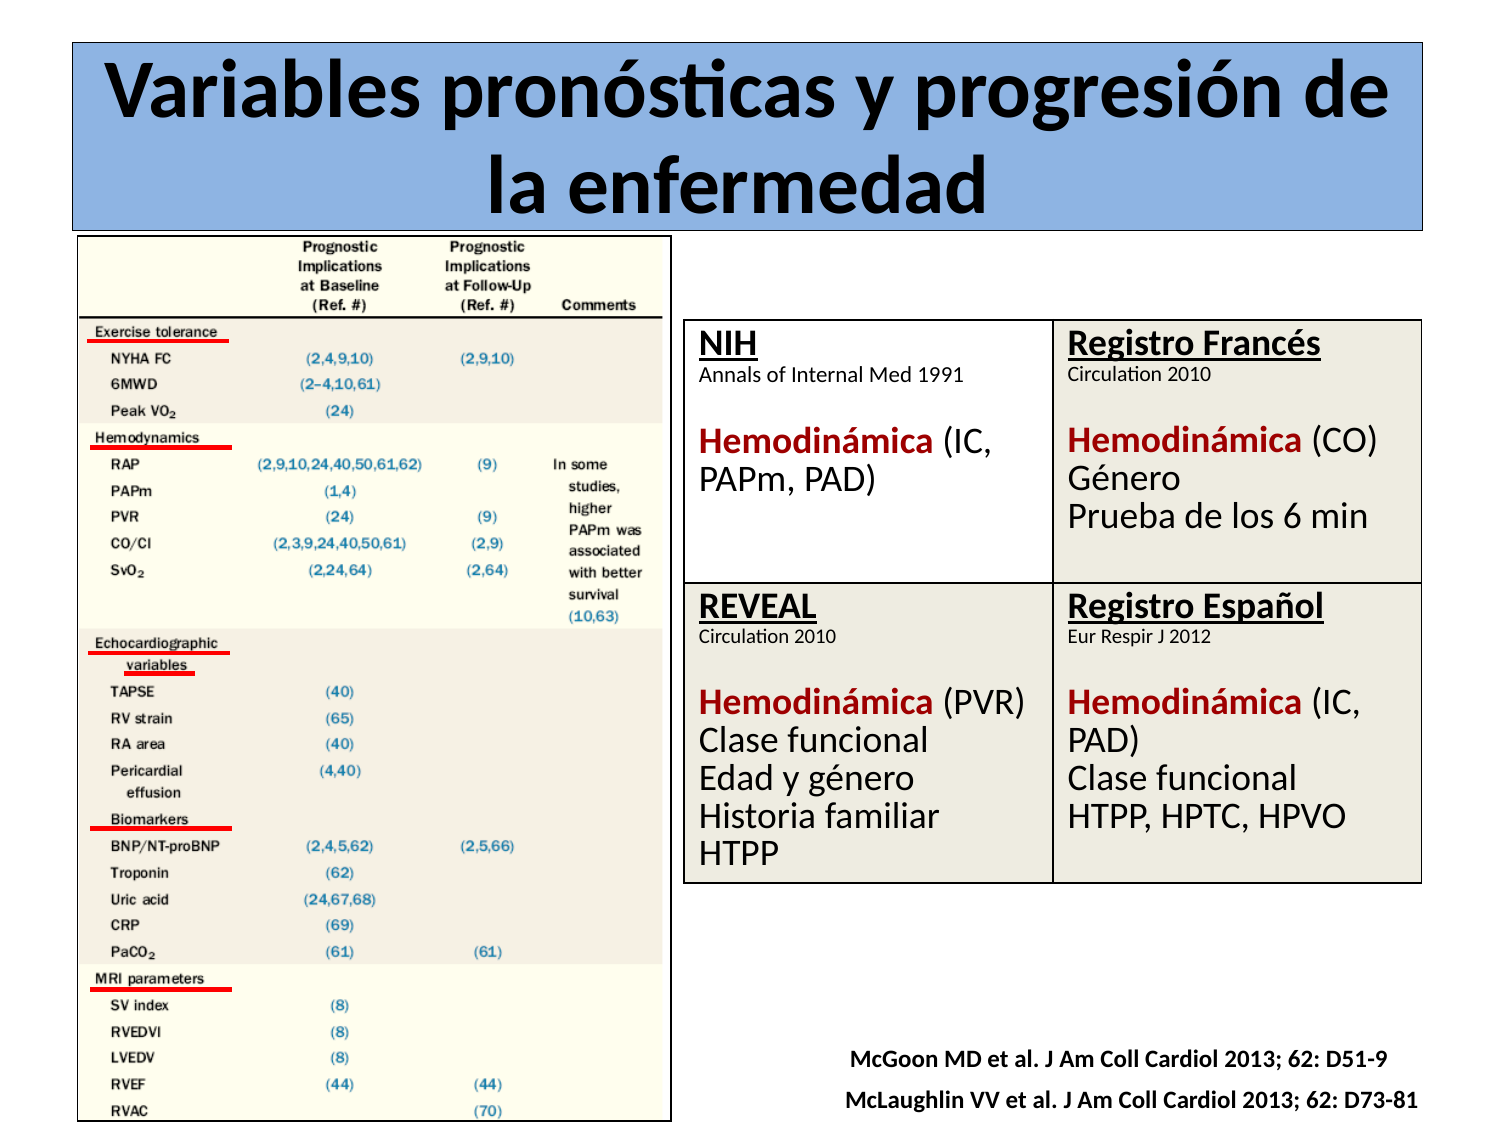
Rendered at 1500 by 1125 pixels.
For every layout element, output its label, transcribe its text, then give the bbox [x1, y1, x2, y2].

table_cell Registro Español Eur Respir J 2012 Hemodinámica (IC, PAD) Clase funcional HTPP, HPTC, HPVO [1054, 584, 1421, 882]
text_box McLaughlin VV et al. J Am Coll Cardiol 2013; 62: D73-81 [830, 1075, 1436, 1121]
picture [77, 236, 671, 1121]
table_cell REVEAL Circulation 2010 Hemodinámica (PVR) Clase funcional Edad y género Historia familiar HTPP [685, 584, 1052, 882]
title Variables pronósticas y progresión de la enfermedad [72, 42, 1423, 231]
text_box McGoon MD et al. J Am Coll Cardiol 2013; 62: D51-9 [835, 1035, 1405, 1080]
table_header Registro Francés Circulation 2010 Hemodinámica (CO) Género Prueba de los 6 min [1054, 321, 1421, 582]
table_header NIH Annals of Internal Med 1991 Hemodinámica (IC, PAPm, PAD) [685, 321, 1052, 582]
